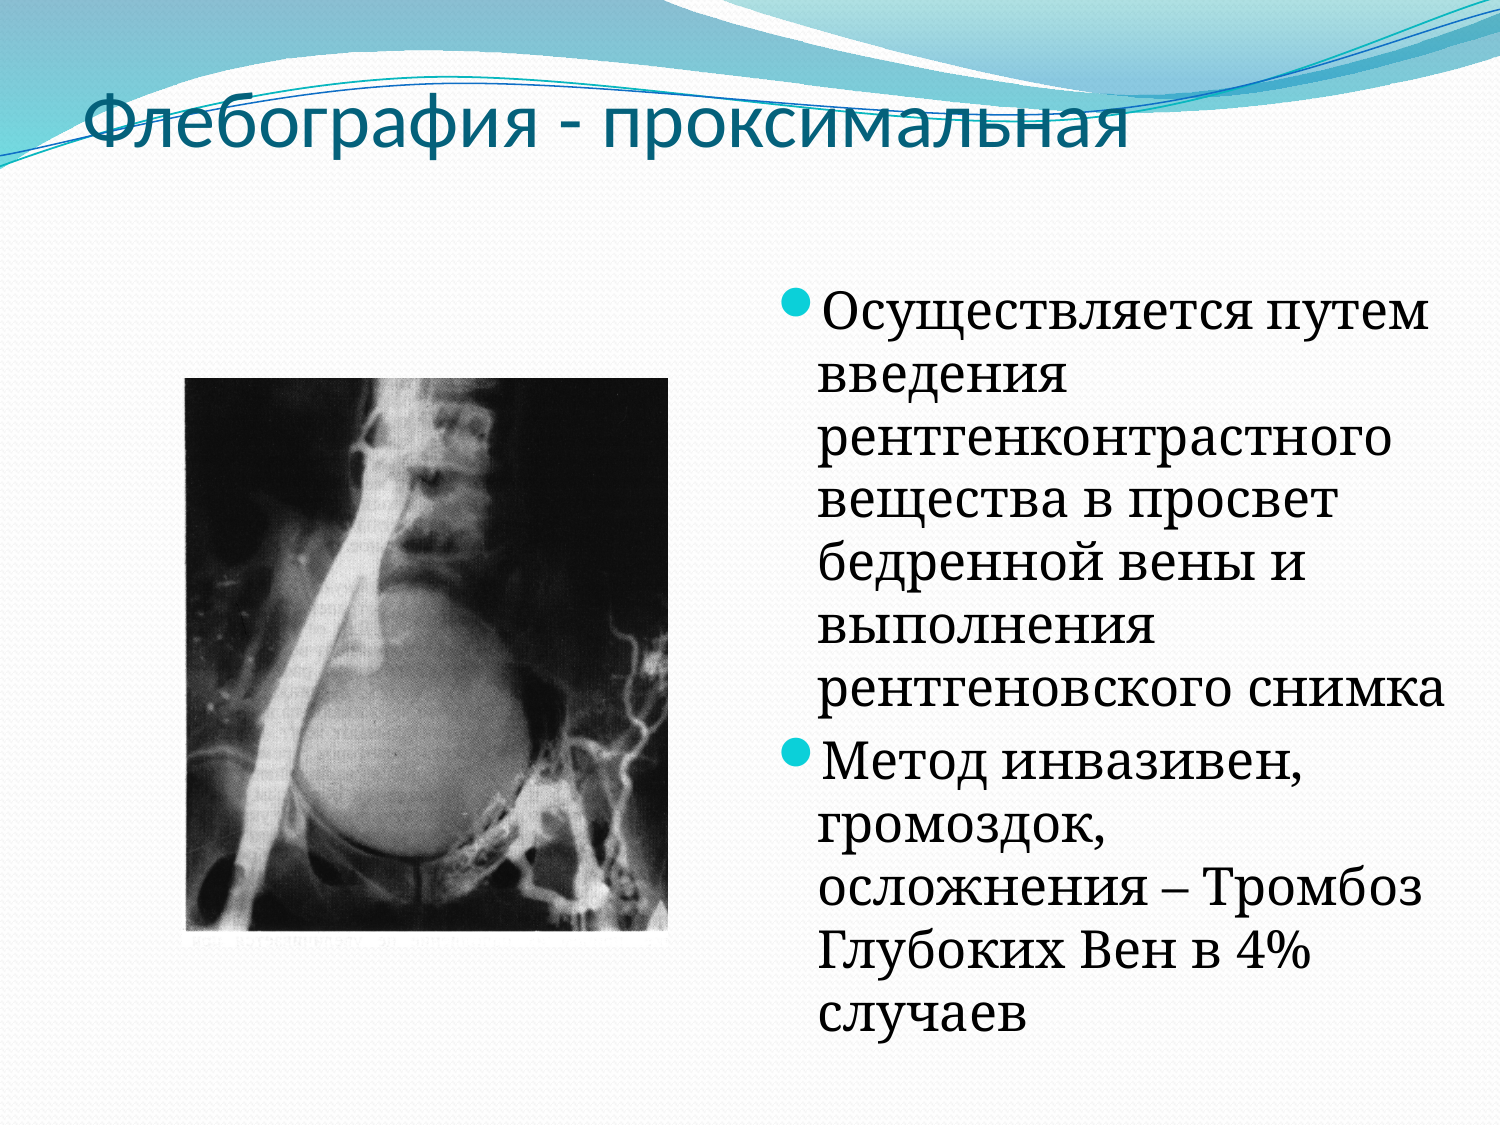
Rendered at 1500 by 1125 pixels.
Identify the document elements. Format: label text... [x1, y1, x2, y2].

list Осуществляется путем введения рентгенконтрастного вещества в просвет бедренной вены и выполнения рентгеновского снимка Метод инвазивен, громоздок, осложнения – Тромбоз Глубоких Вен в 4% случаев [762, 269, 1465, 1090]
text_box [182, 378, 668, 947]
title Флебография - проксимальная [82, 58, 1388, 164]
